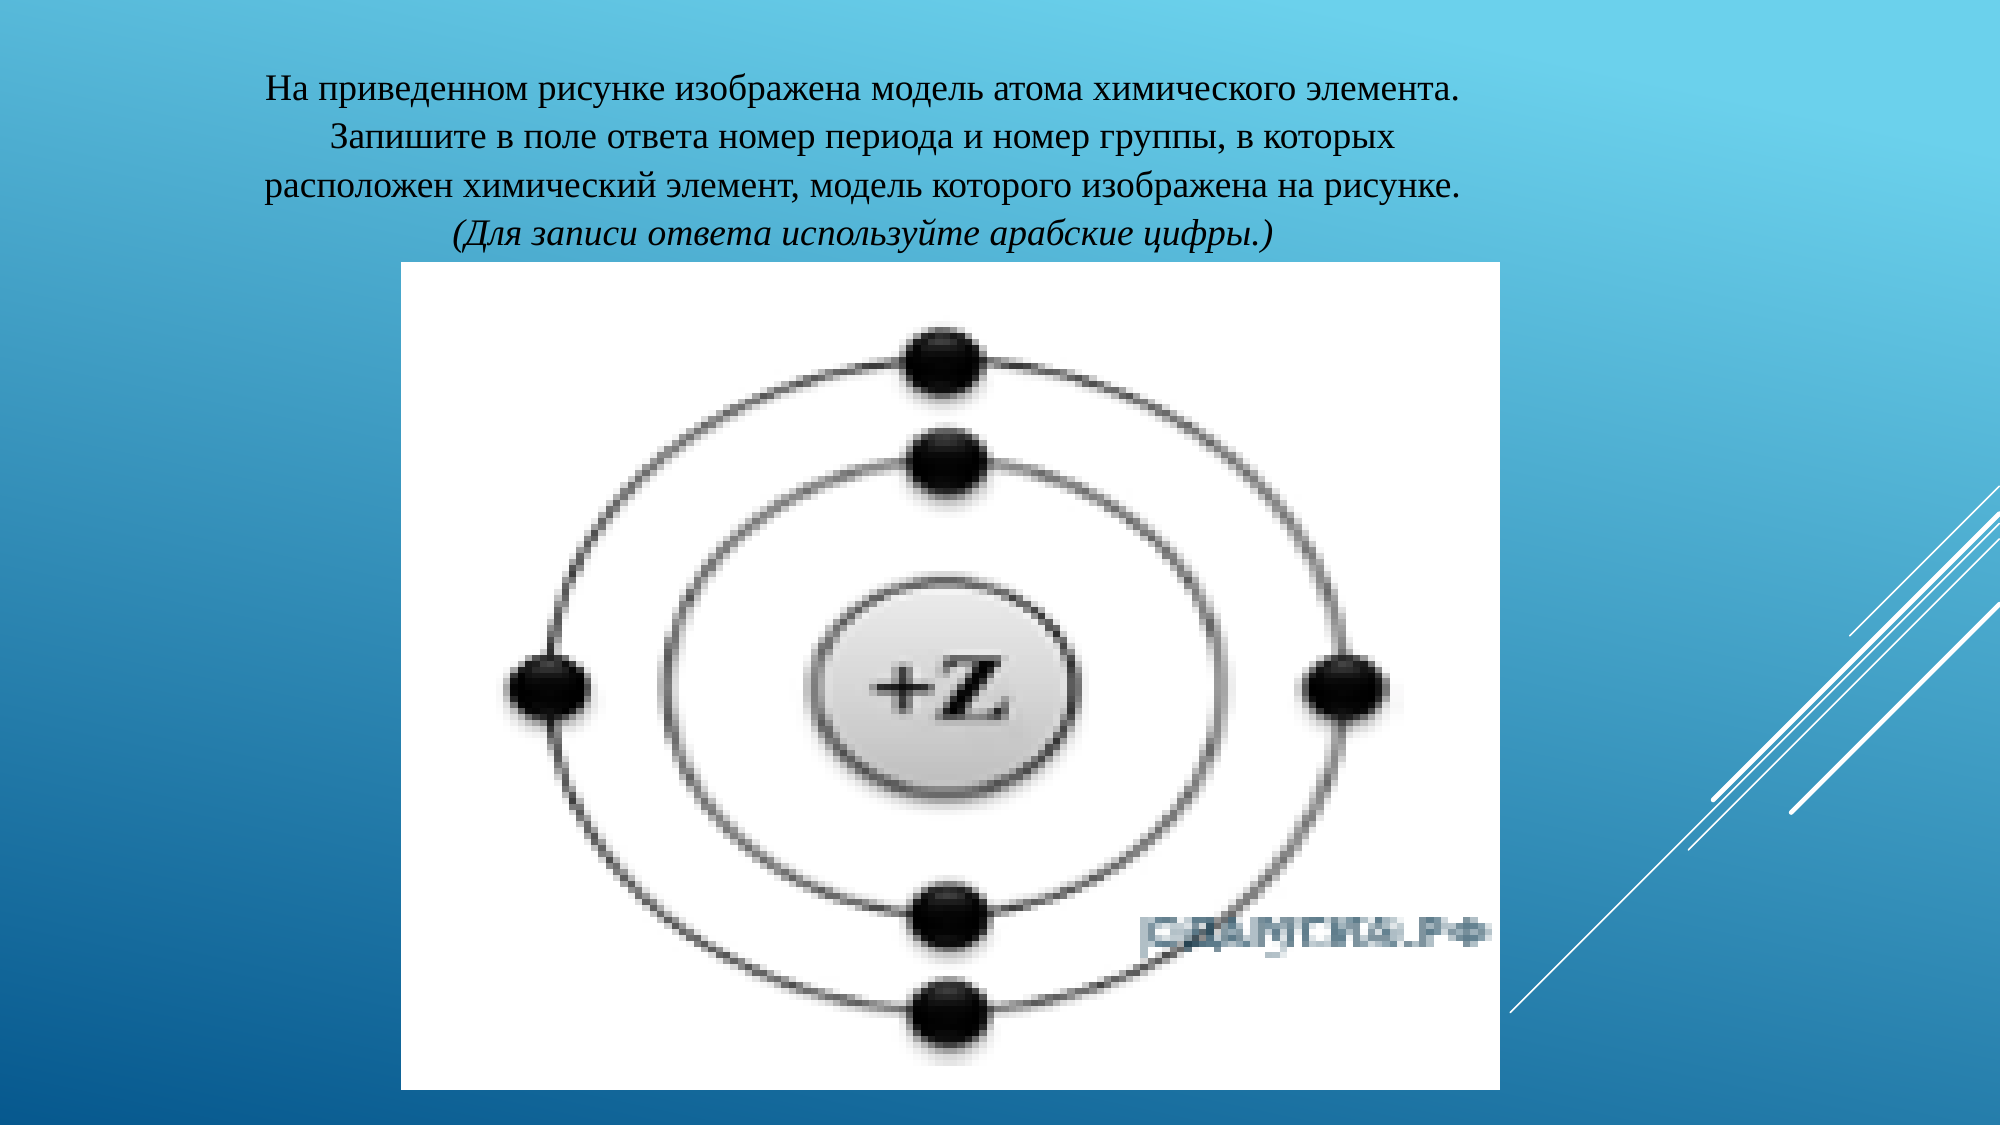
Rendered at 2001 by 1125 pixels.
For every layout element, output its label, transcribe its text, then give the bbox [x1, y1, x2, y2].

picture [401, 262, 1501, 1091]
text_box На приведенном рисунке изображена модель атома химического элемента. Запишите в поле ответа номер периода и номер группы, в которых расположен химический элемент, модель которого изображена на рисунке. (Для записи ответа используйте арабские цифры.) [226, 52, 1500, 261]
